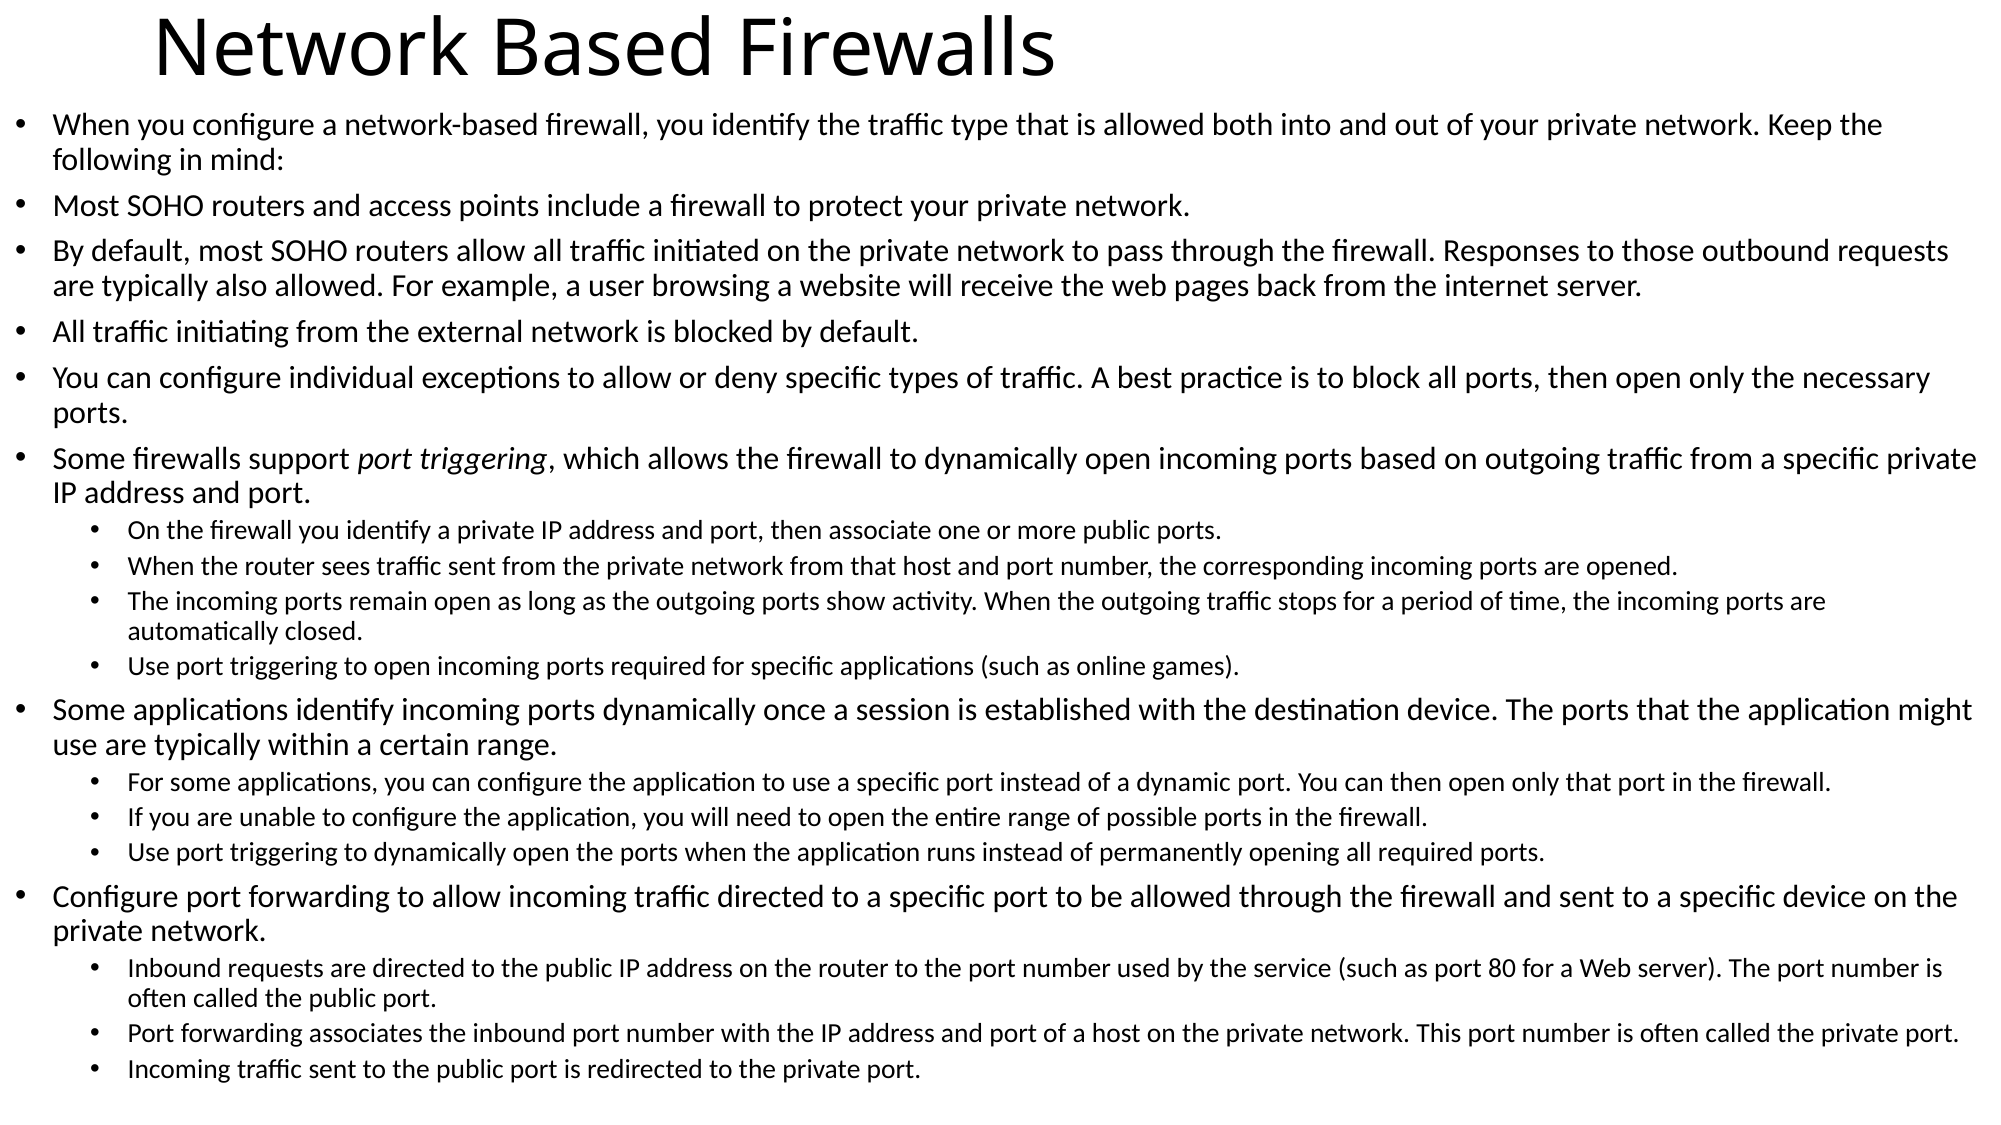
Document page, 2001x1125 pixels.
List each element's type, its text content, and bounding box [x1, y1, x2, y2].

title Network Based Firewalls [137, 0, 1863, 100]
list When you configure a network-based firewall, you identify the traffic type that is allowed both into and out of your private network. Keep the following in mind: Most SOHO routers and access points include a firewall to protect your private network. By default, most SOHO routers allow all traffic initiated on the private network to pass through the firewall. Responses to those outbound requests are typically also allowed. For example, a user browsing a website will receive the web pages back from the internet server. All traffic initiating from the external network is blocked by default. You can configure individual exceptions to allow or deny specific types of traffic. A best practice is to block all ports, then open only the necessary ports. Some firewalls support port triggering, which allows the firewall to dynamically open incoming ports based on outgoing traffic from a specific private IP address and port. On the firewall you identify a private IP address and port, then associate one or more public ports. When the router sees traffic sent from the private network from that host and port number, the corresponding incoming ports are opened. The incoming ports remain open as long as the outgoing ports show activity. When the outgoing traffic stops for a period of time, the incoming ports are automatically closed. Use port triggering to open incoming ports required for specific applications (such as online games). Some applications identify incoming ports dynamically once a session is established with the destination device. The ports that the application might use are typically within a certain range. For some applications, you can configure the application to use a specific port instead of a dynamic port. You can then open only that port in the firewall. If you are unable to configure the application, you will need to open the entire range of possible ports in the firewall. Use port triggering to dynamically open the ports when the application runs instead of permanently opening all required ports. Configure port forwarding to allow incoming traffic directed to a specific port to be allowed through the firewall and sent to a specific device on the private network. Inbound requests are directed to the public IP address on the router to the port number used by the service (such as port 80 for a Web server). The port number is often called the public port. Port forwarding associates the inbound port number with the IP address and port of a host on the private network. This port number is often called the private port. Incoming traffic sent to the public port is redirected to the private port. [0, 100, 2000, 1125]
